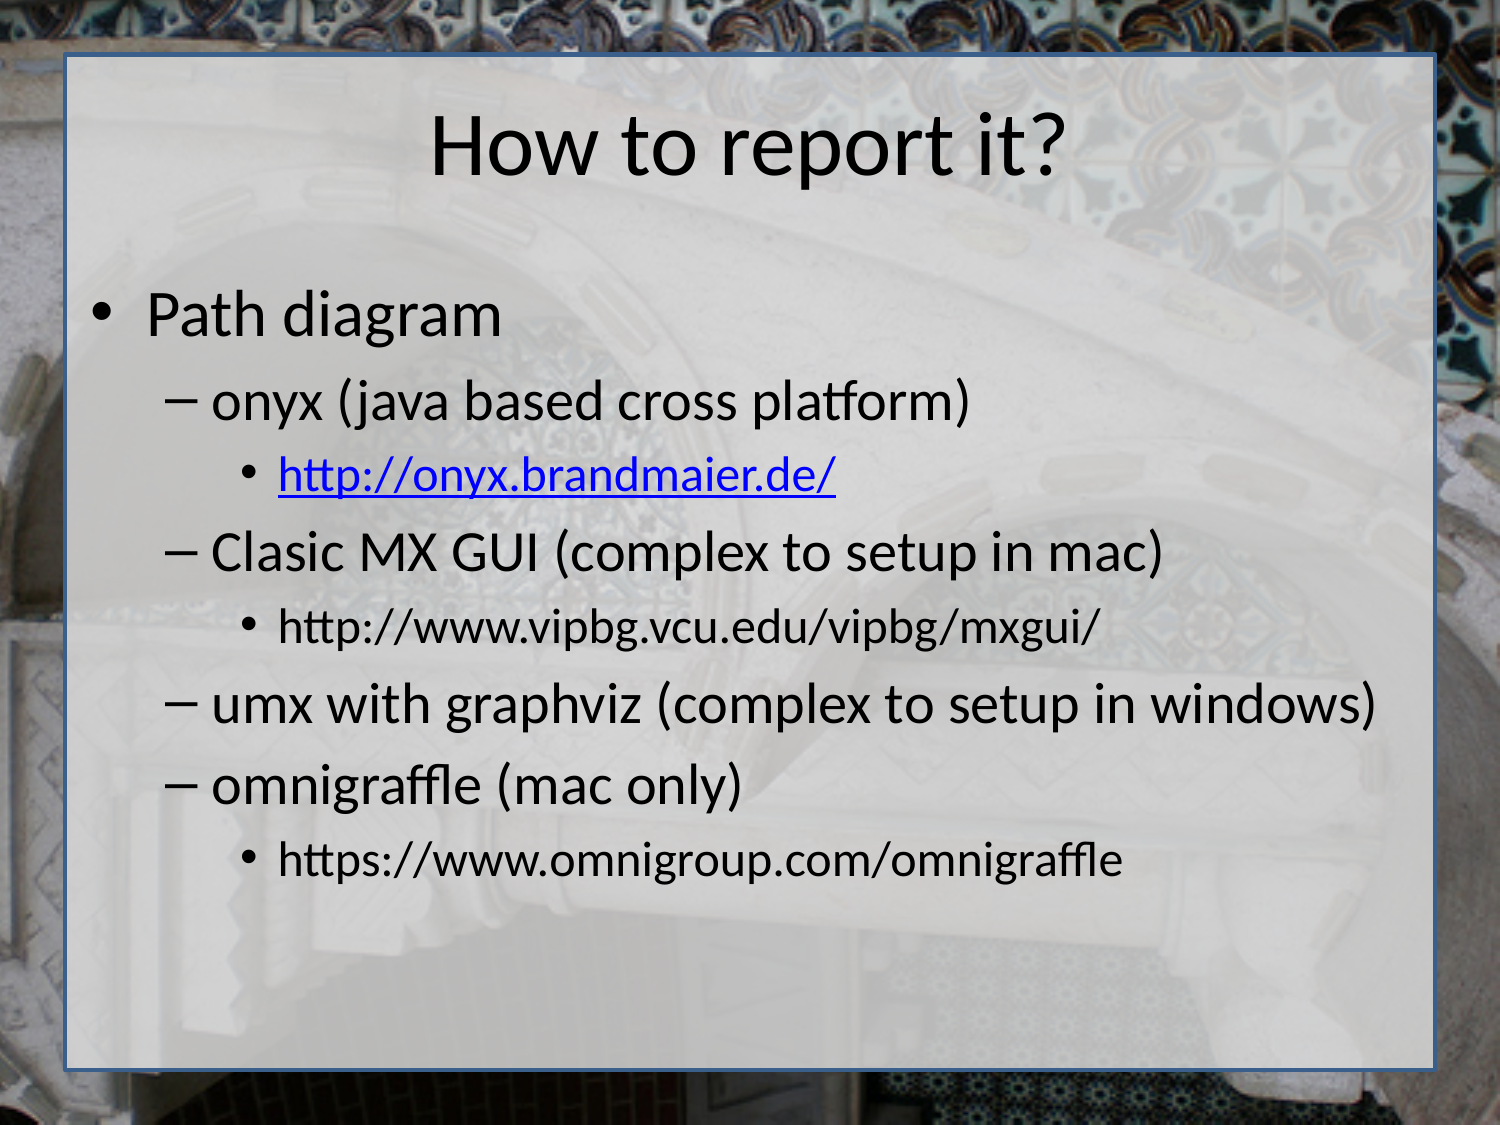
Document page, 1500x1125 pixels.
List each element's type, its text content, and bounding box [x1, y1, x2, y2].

list Path diagram onyx (java based cross platform) http://onyx.brandmaier.de/ Clasic MX GUI (complex to setup in mac) http://www.vipbg.vcu.edu/vipbg/mxgui/ umx with graphviz (complex to setup in windows) omnigraffle (mac only) https://www.omnigroup.com/omnigraffle [75, 262, 1425, 1005]
picture [0, 0, 1500, 1125]
text_box [63, 52, 1437, 1072]
title How to report it? [75, 45, 1425, 233]
